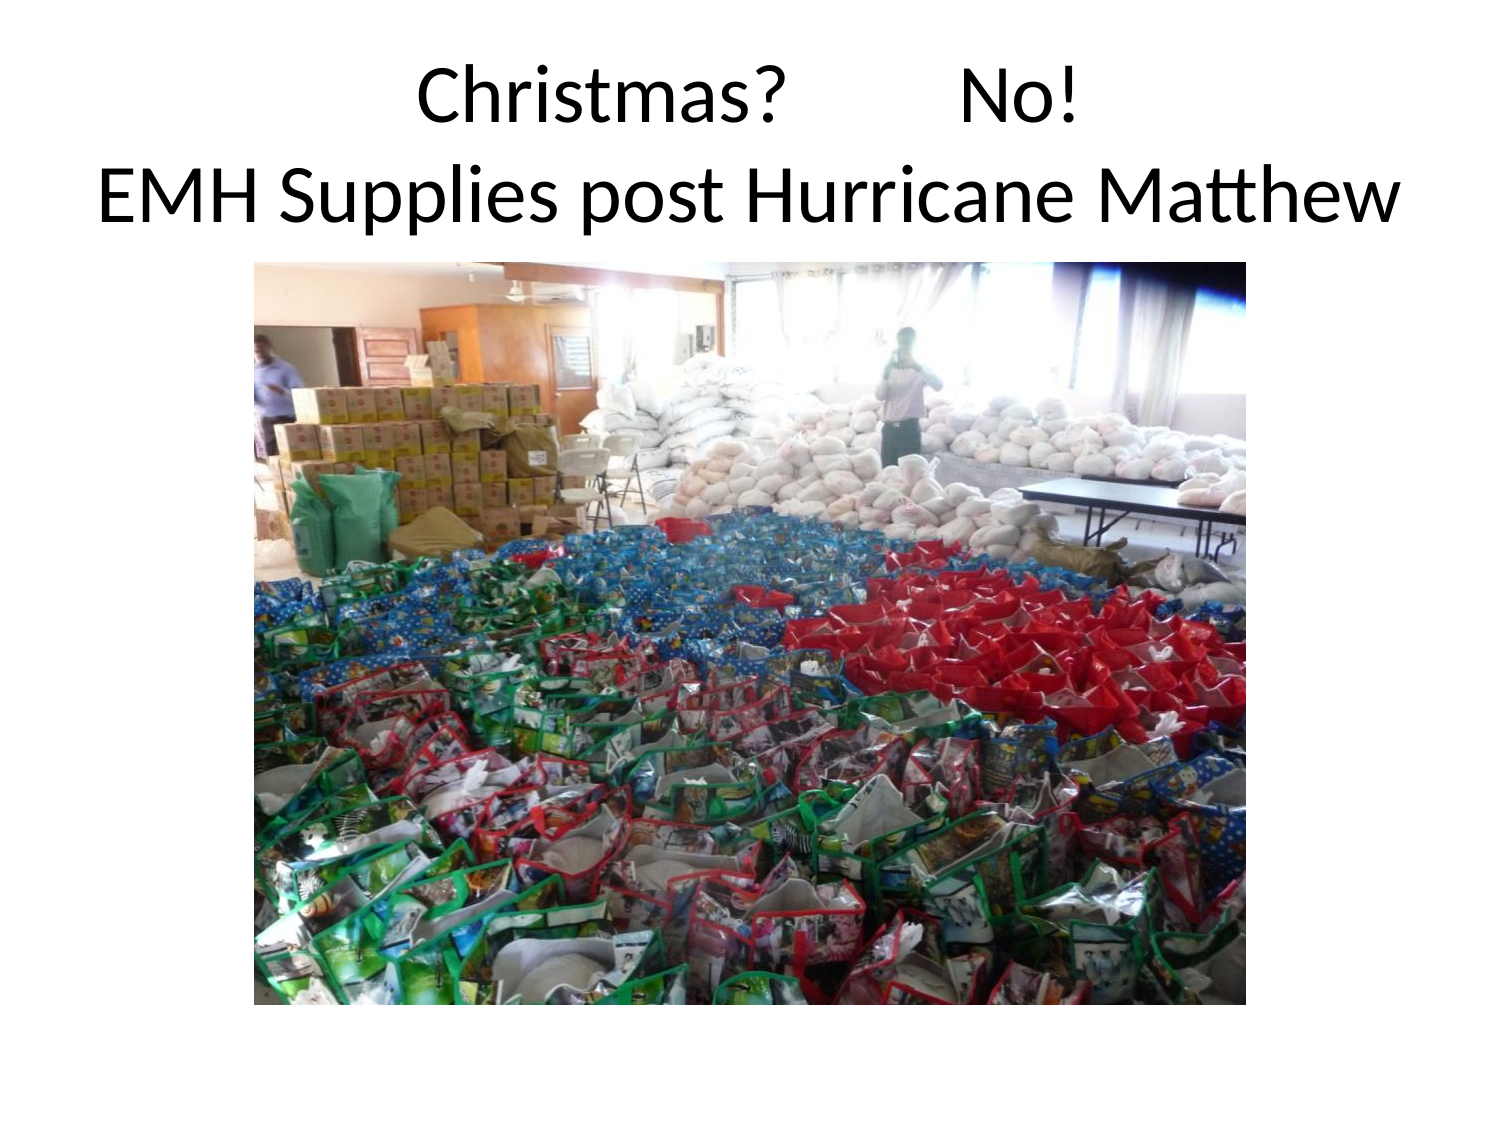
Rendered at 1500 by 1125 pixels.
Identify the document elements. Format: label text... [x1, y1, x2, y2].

picture [254, 262, 1246, 1006]
text_box Christmas? No! EMH Supplies post Hurricane Matthew [74, 45, 1425, 233]
